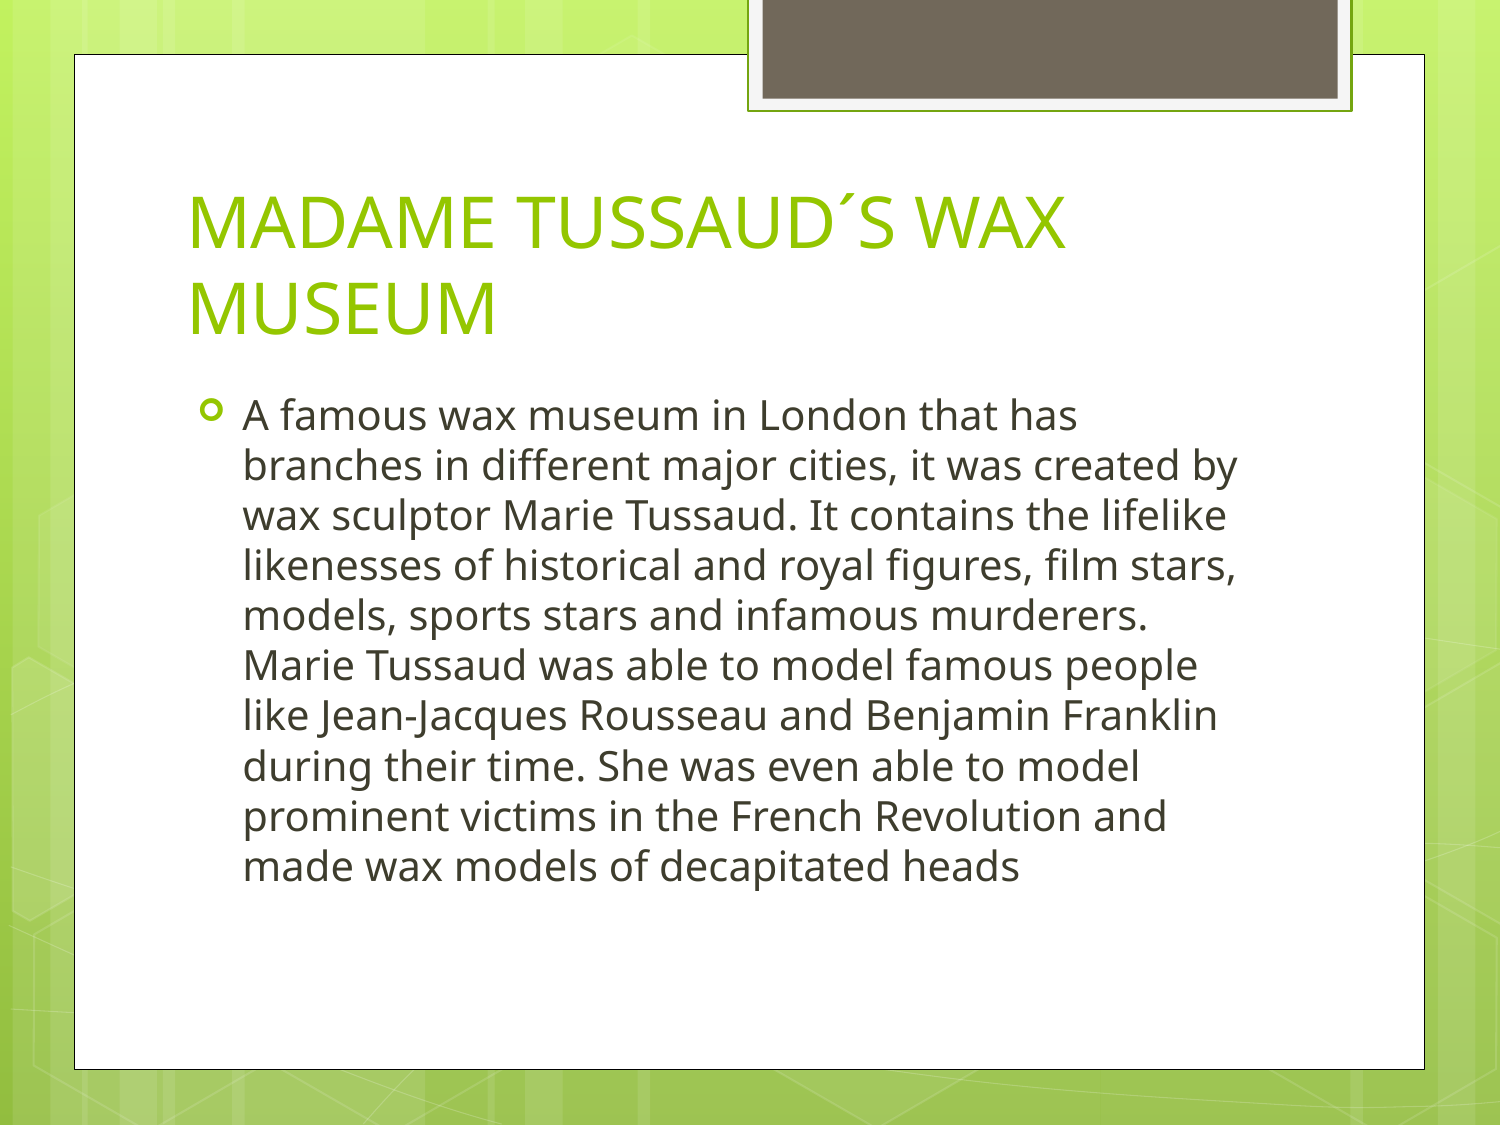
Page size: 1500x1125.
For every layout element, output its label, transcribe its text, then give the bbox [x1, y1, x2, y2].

list A famous wax museum in London that has branches in different major cities, it was created by wax sculptor Marie Tussaud. It contains the lifelike likenesses of historical and royal figures, film stars, models, sports stars and infamous murderers. Marie Tussaud was able to model famous people like Jean-Jacques Rousseau and Benjamin Franklin during their time. She was even able to model prominent victims in the French Revolution and made wax models of decapitated heads [171, 381, 1283, 957]
title MADAME TUSSAUD´S WAX MUSEUM [171, 168, 1324, 357]
